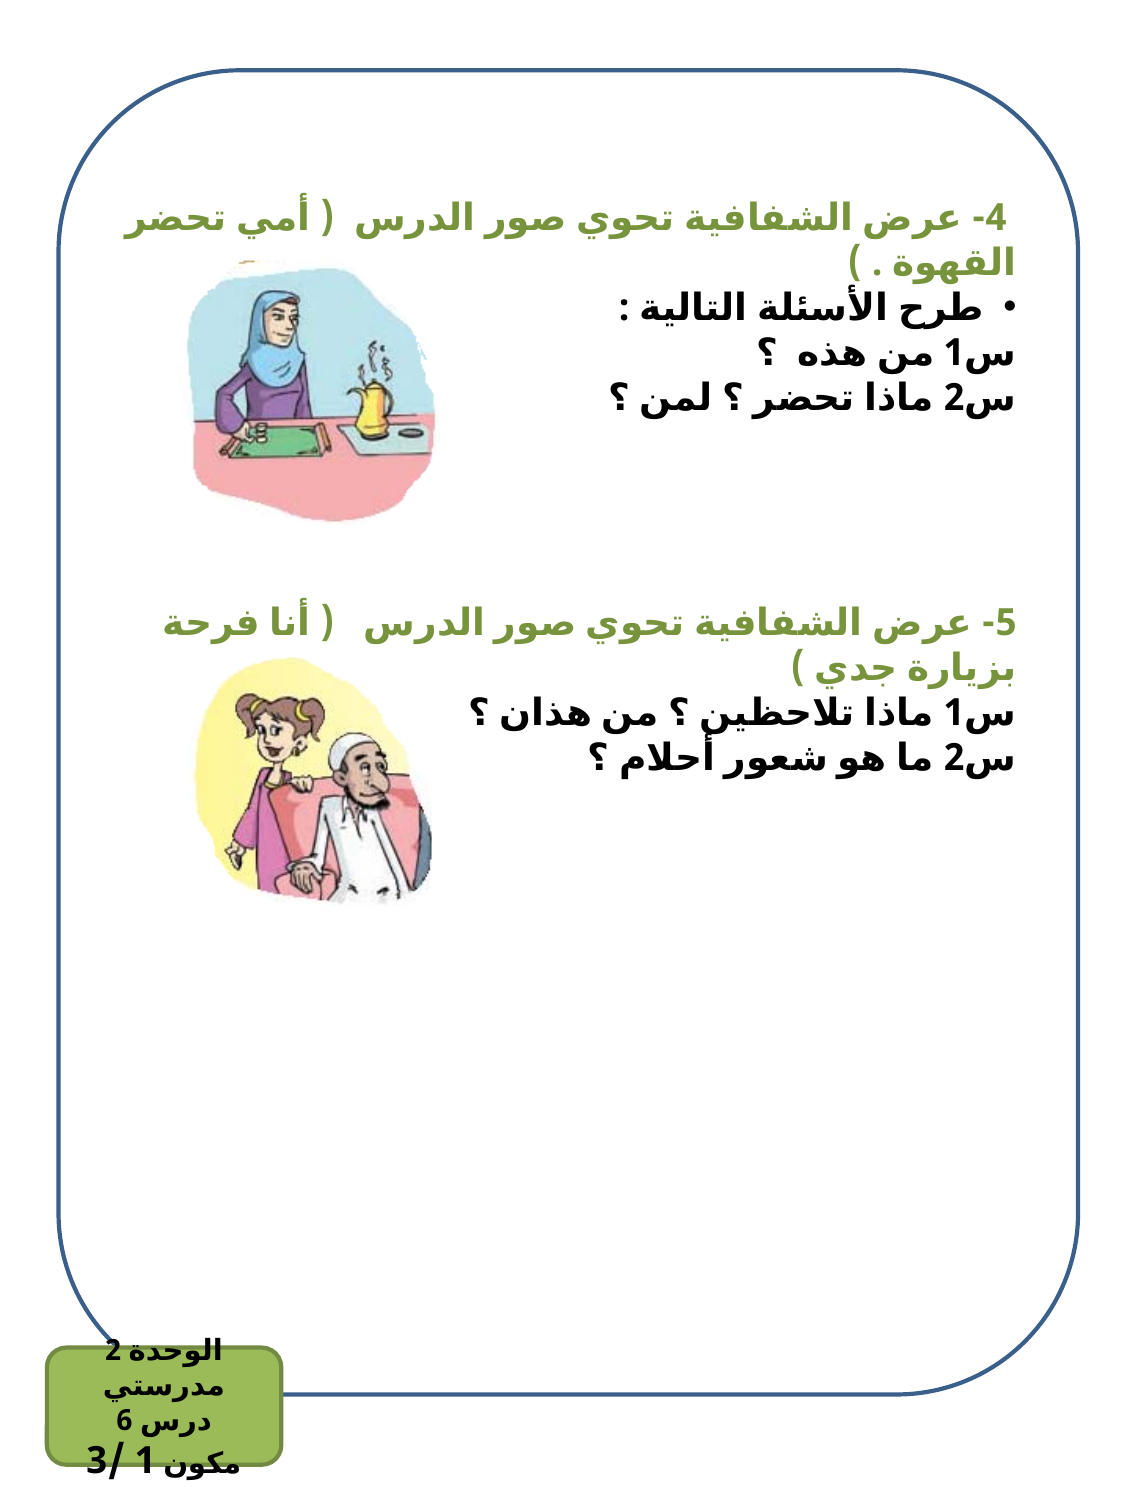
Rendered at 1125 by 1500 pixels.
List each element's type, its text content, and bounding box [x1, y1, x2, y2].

text_box الوحدة 2 مدرستي درس 6 مكون 1 /3 [44, 1345, 284, 1467]
text_box [56, 68, 1081, 1397]
picture [187, 655, 435, 910]
text_box 4- عرض الشفافية تحوي صور الدرس ( أمي تحضر القهوة . ) طرح الأسئلة التالية : س1 من هذه ؟ س2 ماذا تحضر ؟ لمن ؟ 5- عرض الشفافية تحوي صور الدرس ( أنا فرحة بزيارة جدي ) س1 ماذا تلاحظين ؟ من هذان ؟ س2 ما هو شعور أحلام ؟ [93, 140, 1032, 831]
picture [175, 253, 444, 528]
